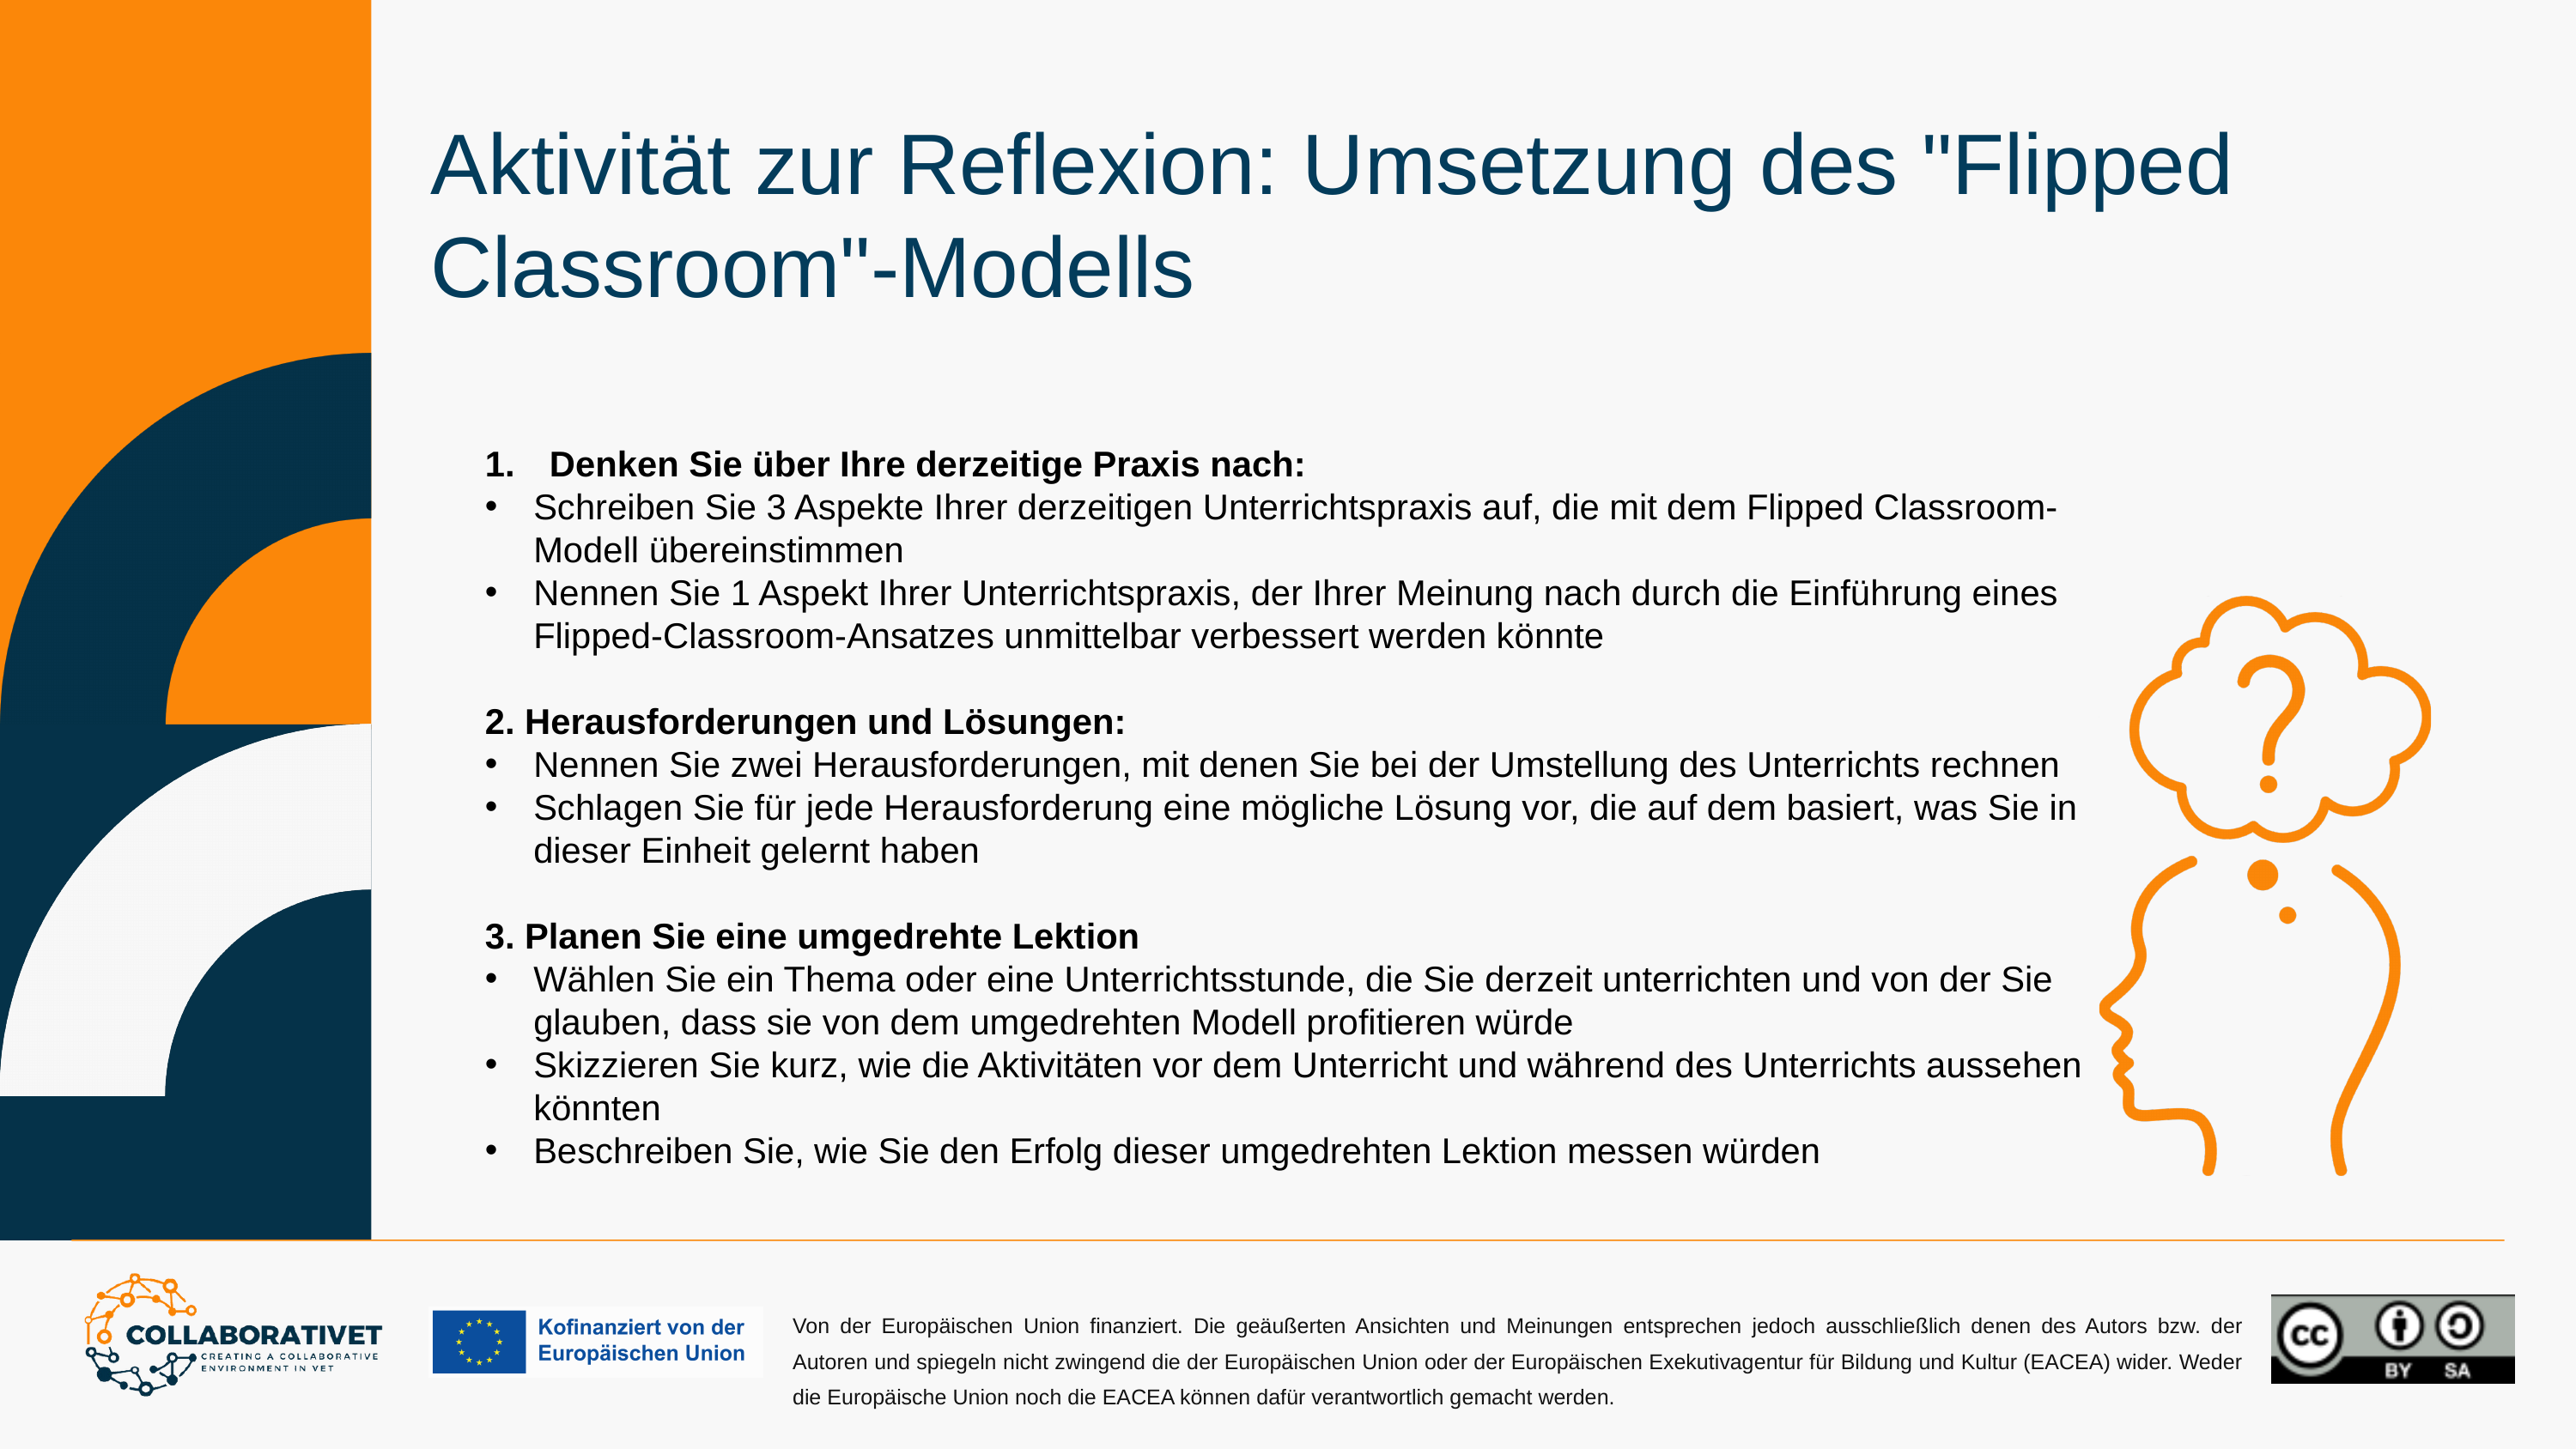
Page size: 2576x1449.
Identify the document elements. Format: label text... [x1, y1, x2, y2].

text_box [2099, 596, 2432, 1176]
text_box [0, 353, 372, 724]
text_box [70, 1180, 400, 1449]
picture [2271, 1294, 2516, 1384]
text_box Aktivität zur Reflexion: Umsetzung des "Flipped Classroom"-Modells [430, 108, 2300, 315]
text_box Denken Sie über Ihre derzeitige Praxis nach: Schreiben Sie 3 Aspekte Ihrer derzeitigen Unterrichtspraxis auf, die mit dem Flipped Classroom-Modell übereinstimmen Nennen Sie 1 Aspekt Ihrer Unterrichtspraxis, der Ihrer Meinung nach durch die Einführung eines Flipped-Classroom-Ansatzes unmittelbar verbessert werden könnte 2. Herausforderungen und Lösungen: Nennen Sie zwei Herausforderungen, mit denen Sie bei der Umstellung des Unterrichts rechnen Schlagen Sie für jede Herausforderung eine mögliche Lösung vor, die auf dem basiert, was Sie in dieser Einheit gelernt haben 3. Planen Sie eine umgedrehte Lektion Wählen Sie ein Thema oder eine Unterrichtsstunde, die Sie derzeit unterrichten und von der Sie glauben, dass sie von dem umgedrehten Modell profitieren würde Skizzieren Sie kurz, wie die Aktivitäten vor dem Unterricht und während des Unterrichts aussehen könnten Beschreiben Sie, wie Sie den Erfolg dieser umgedrehten Lektion messen würden [471, 434, 2099, 1229]
text_box [0, 0, 372, 353]
picture [428, 1307, 763, 1378]
text_box [0, 1096, 372, 1240]
text_box [0, 724, 372, 1096]
text_box Von der Europäischen Union finanziert. Die geäußerten Ansichten und Meinungen entsprechen jedoch ausschließlich denen des Autors bzw. der Autoren und spiegeln nicht zwingend die der Europäischen Union oder der Europäischen Exekutivagentur für Bildung und Kultur (EACEA) wider. Weder die Europäische Union noch die EACEA können dafür verantwortlich gemacht werden. [793, 1301, 2246, 1410]
